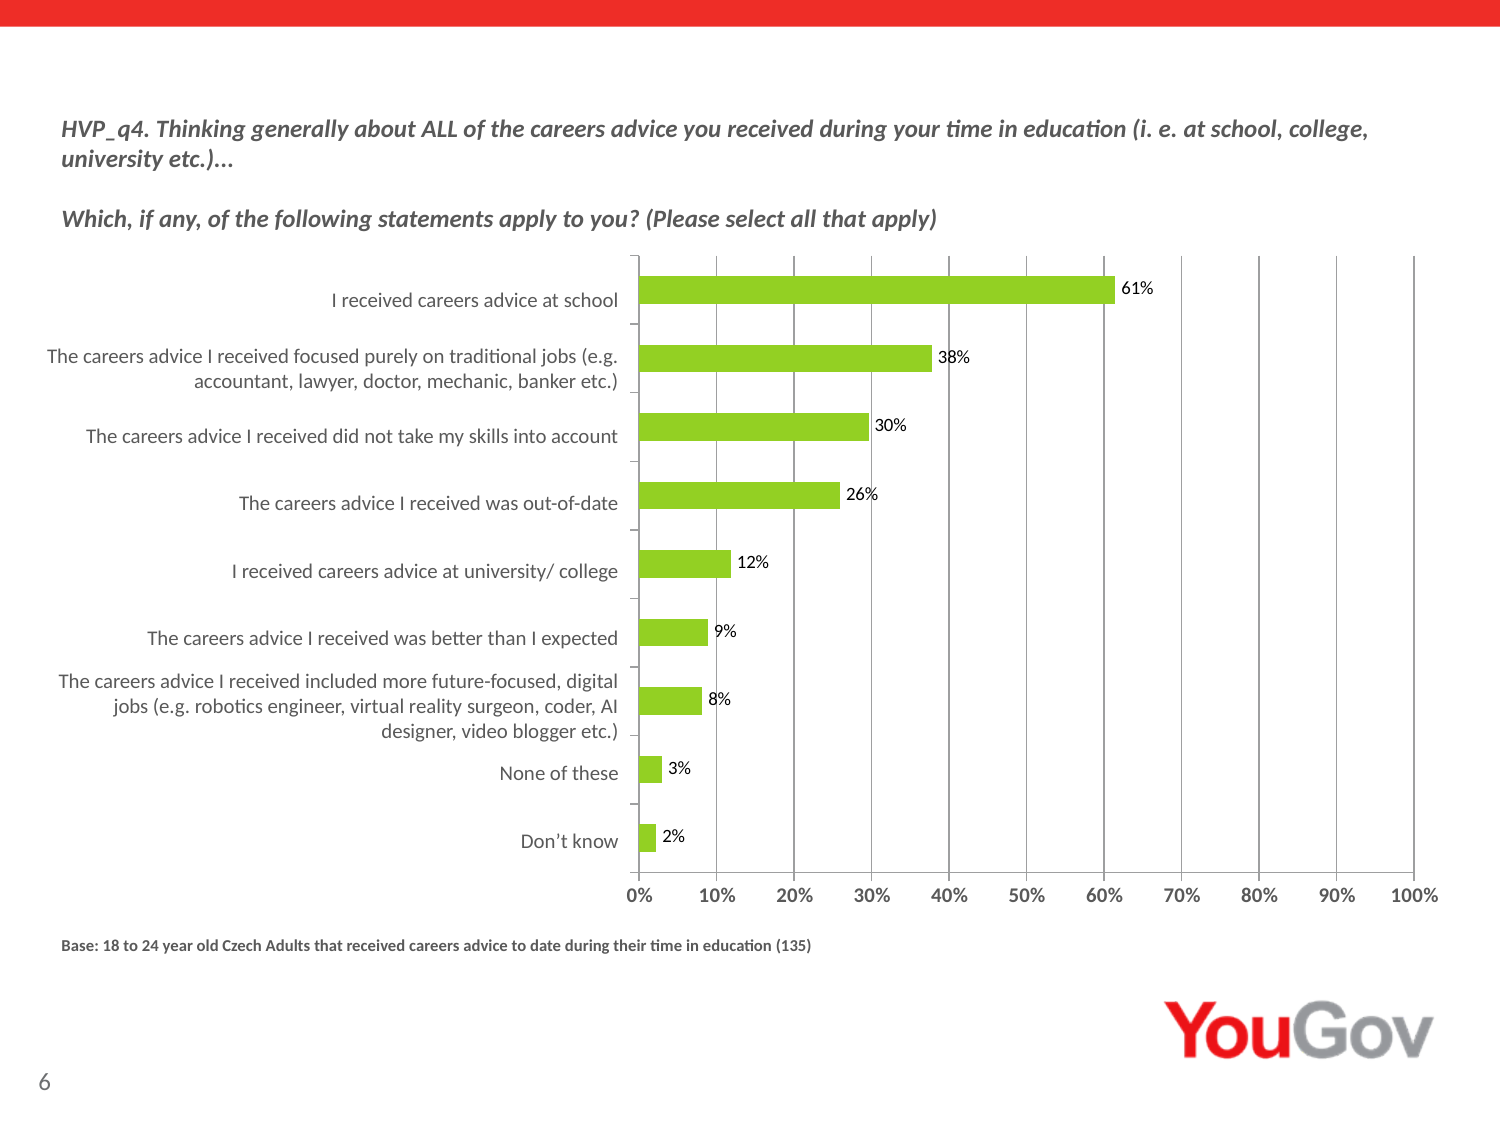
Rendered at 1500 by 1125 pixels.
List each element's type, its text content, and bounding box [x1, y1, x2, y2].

text_box Don’t know [23, 819, 604, 860]
picture [1155, 997, 1444, 1065]
text_box The careers advice I received was out-of-date [23, 482, 604, 523]
text_box None of these [23, 752, 604, 793]
text_box The careers advice I received did not take my skills into account [23, 414, 604, 455]
text_box Base: 18 to 24 year old Czech Adults that received careers advice to date during their time in education (135) [46, 927, 1455, 993]
text_box HVP_q4. Thinking generally about ALL of the careers advice you received during your time in education (i. e. at school, college, university etc.)... Which, if any, of the following statements apply to you? (Please select all that apply) [46, 104, 1455, 243]
text_box The careers advice I received focused purely on traditional jobs (e.g. accountant, lawyer, doctor, mechanic, banker etc.) [23, 334, 604, 400]
chart [609, 241, 1455, 922]
text_box The careers advice I received included more future-focused, digital jobs (e.g. robotics engineer, virtual reality surgeon, coder, AI designer, video blogger etc.) [23, 659, 604, 750]
text_box The careers advice I received was better than I expected [23, 617, 604, 658]
text_box I received careers advice at university/ college [23, 549, 604, 590]
text_box I received careers advice at school [23, 279, 604, 320]
